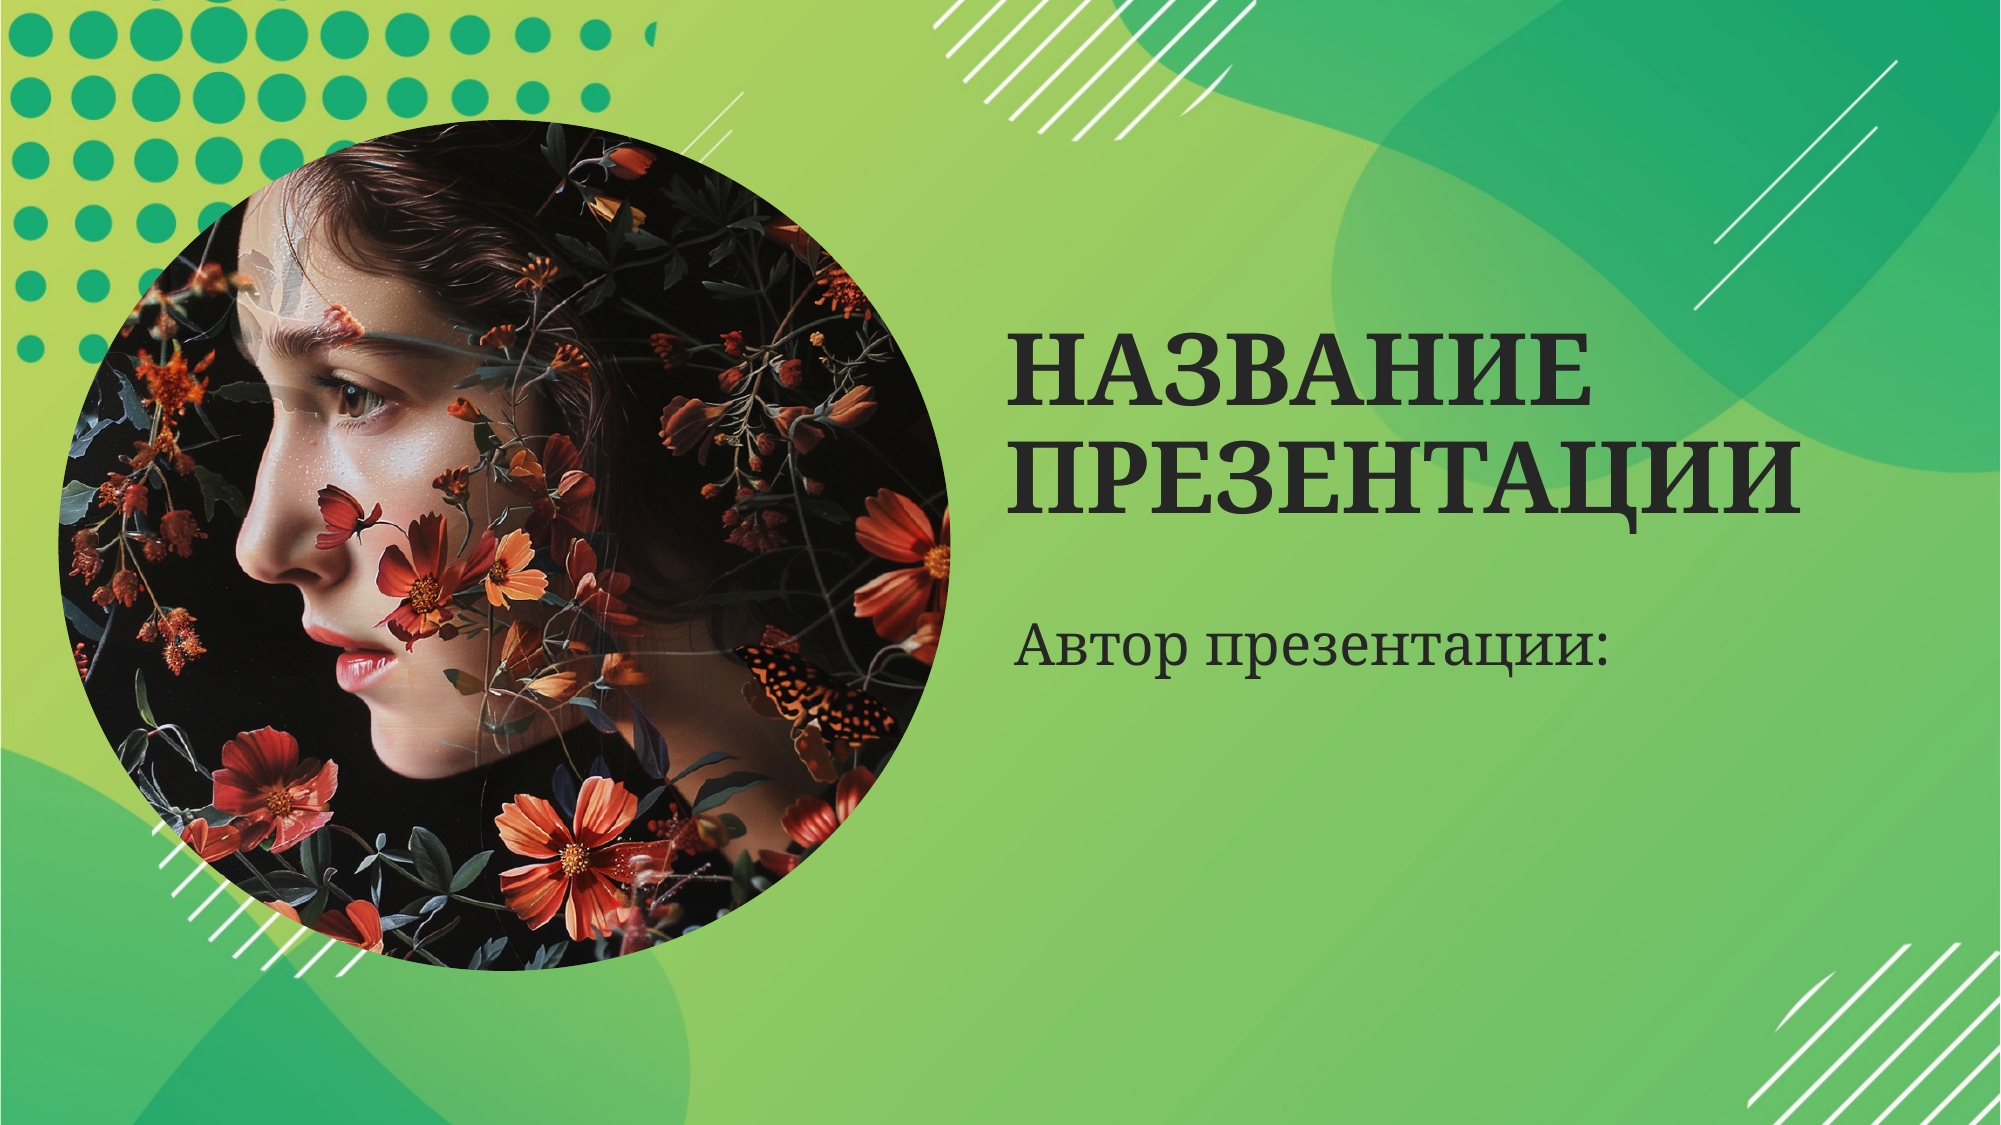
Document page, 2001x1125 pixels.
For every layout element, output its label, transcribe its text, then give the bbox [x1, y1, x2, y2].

text_box НАЗВАНИЕ ПРЕЗЕНТАЦИИ [990, 312, 1953, 601]
text_box Автор презентации: [999, 599, 1793, 685]
picture [58, 119, 951, 971]
